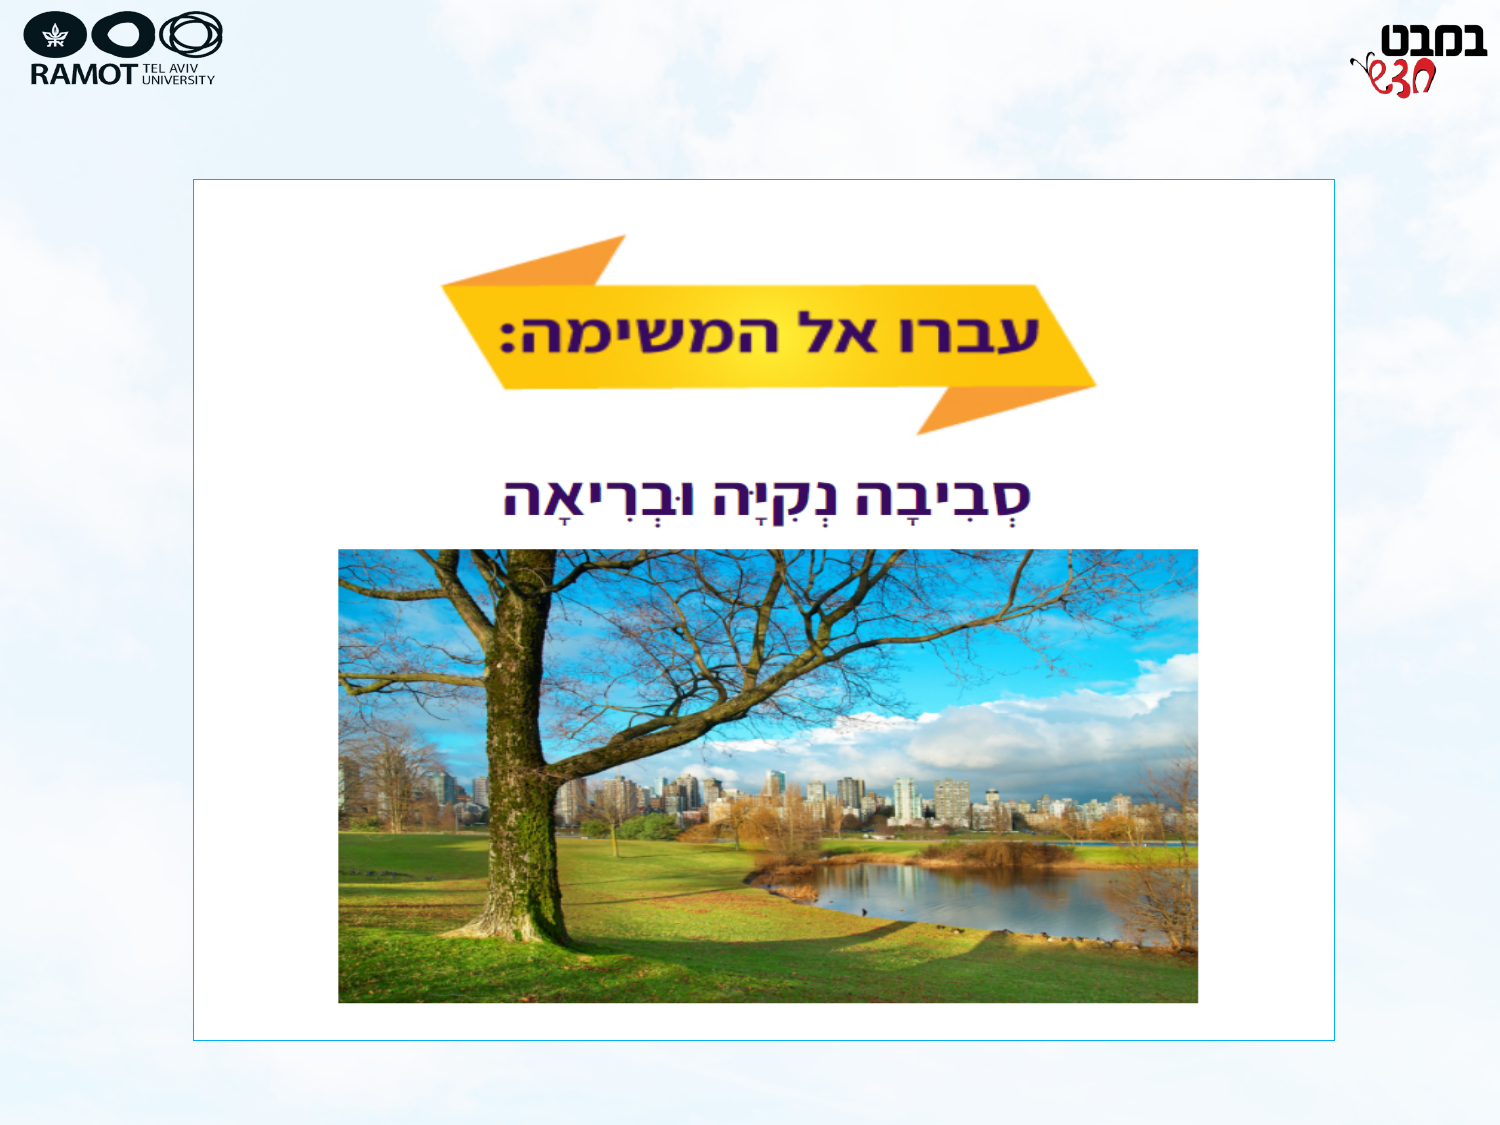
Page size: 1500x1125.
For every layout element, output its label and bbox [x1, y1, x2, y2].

picture [195, 181, 1333, 1039]
picture [1349, 24, 1488, 99]
picture [13, 1, 234, 93]
